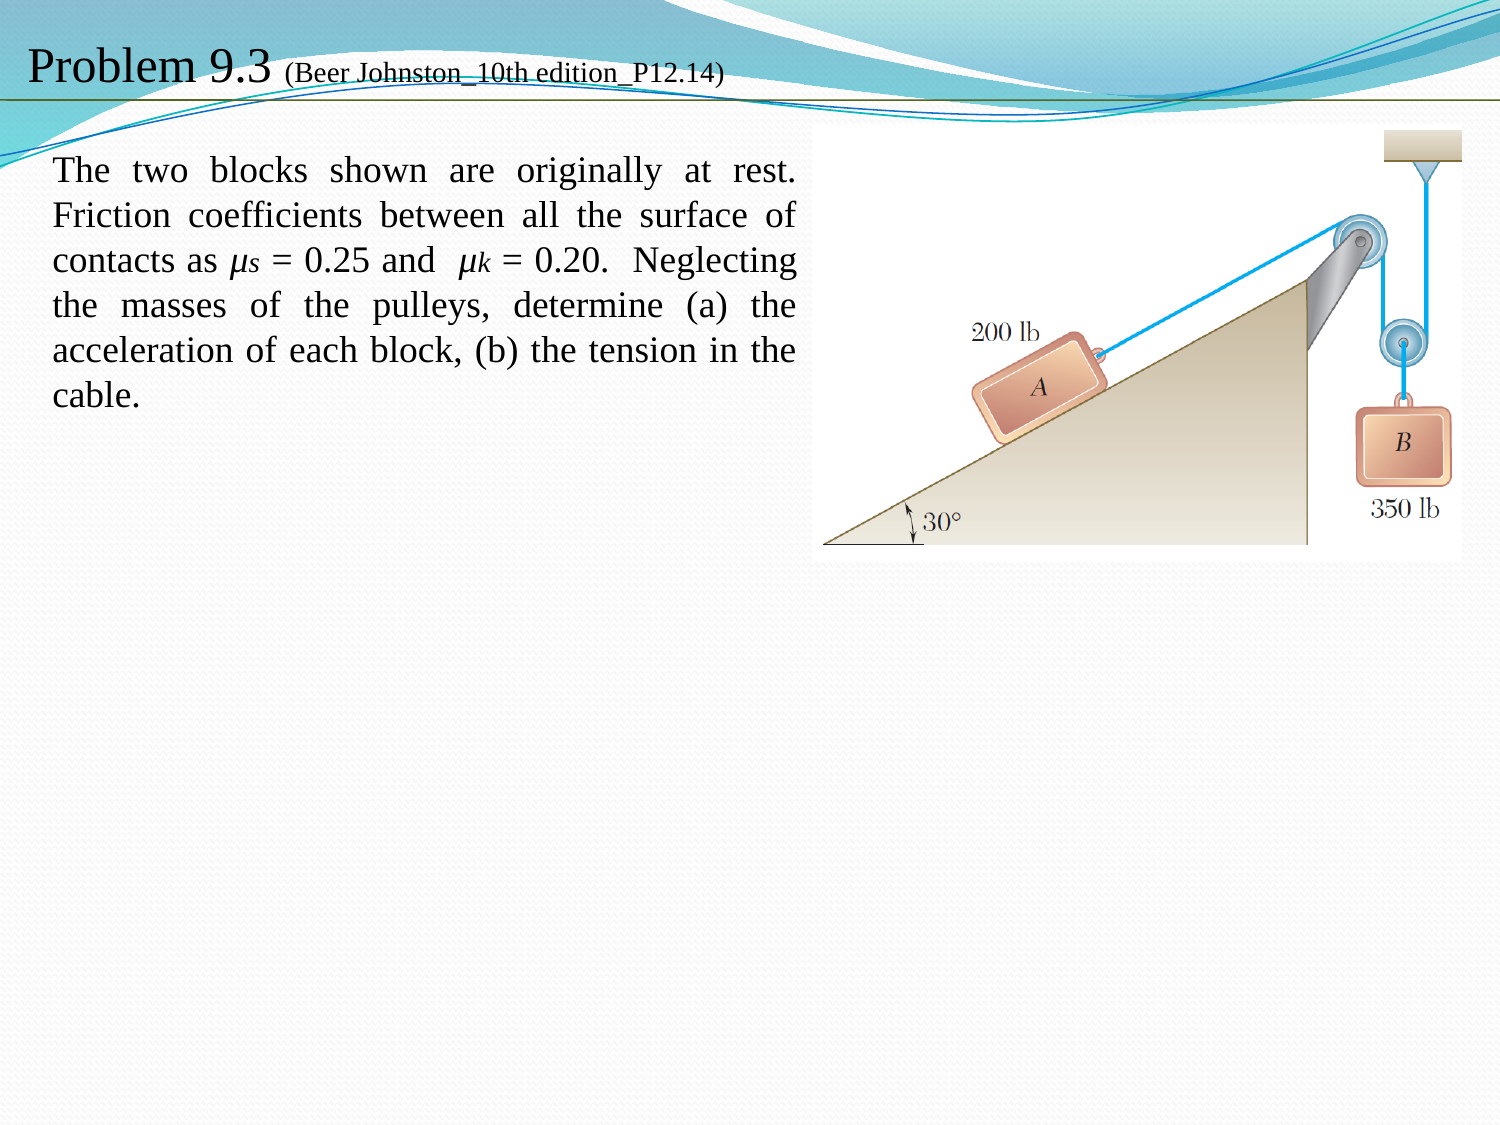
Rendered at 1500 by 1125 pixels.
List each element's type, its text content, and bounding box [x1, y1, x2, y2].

text_box The two blocks shown are originally at rest. Friction coefficients between all the surface of contacts as μs = 0.25 and μk = 0.20. Neglecting the masses of the pulleys, determine (a) the acceleration of each block, (b) the tension in the cable. [37, 137, 805, 423]
text_box Problem 9.3 (Beer Johnston_10th edition_P12.14) [12, 24, 1100, 99]
picture [812, 124, 1462, 561]
